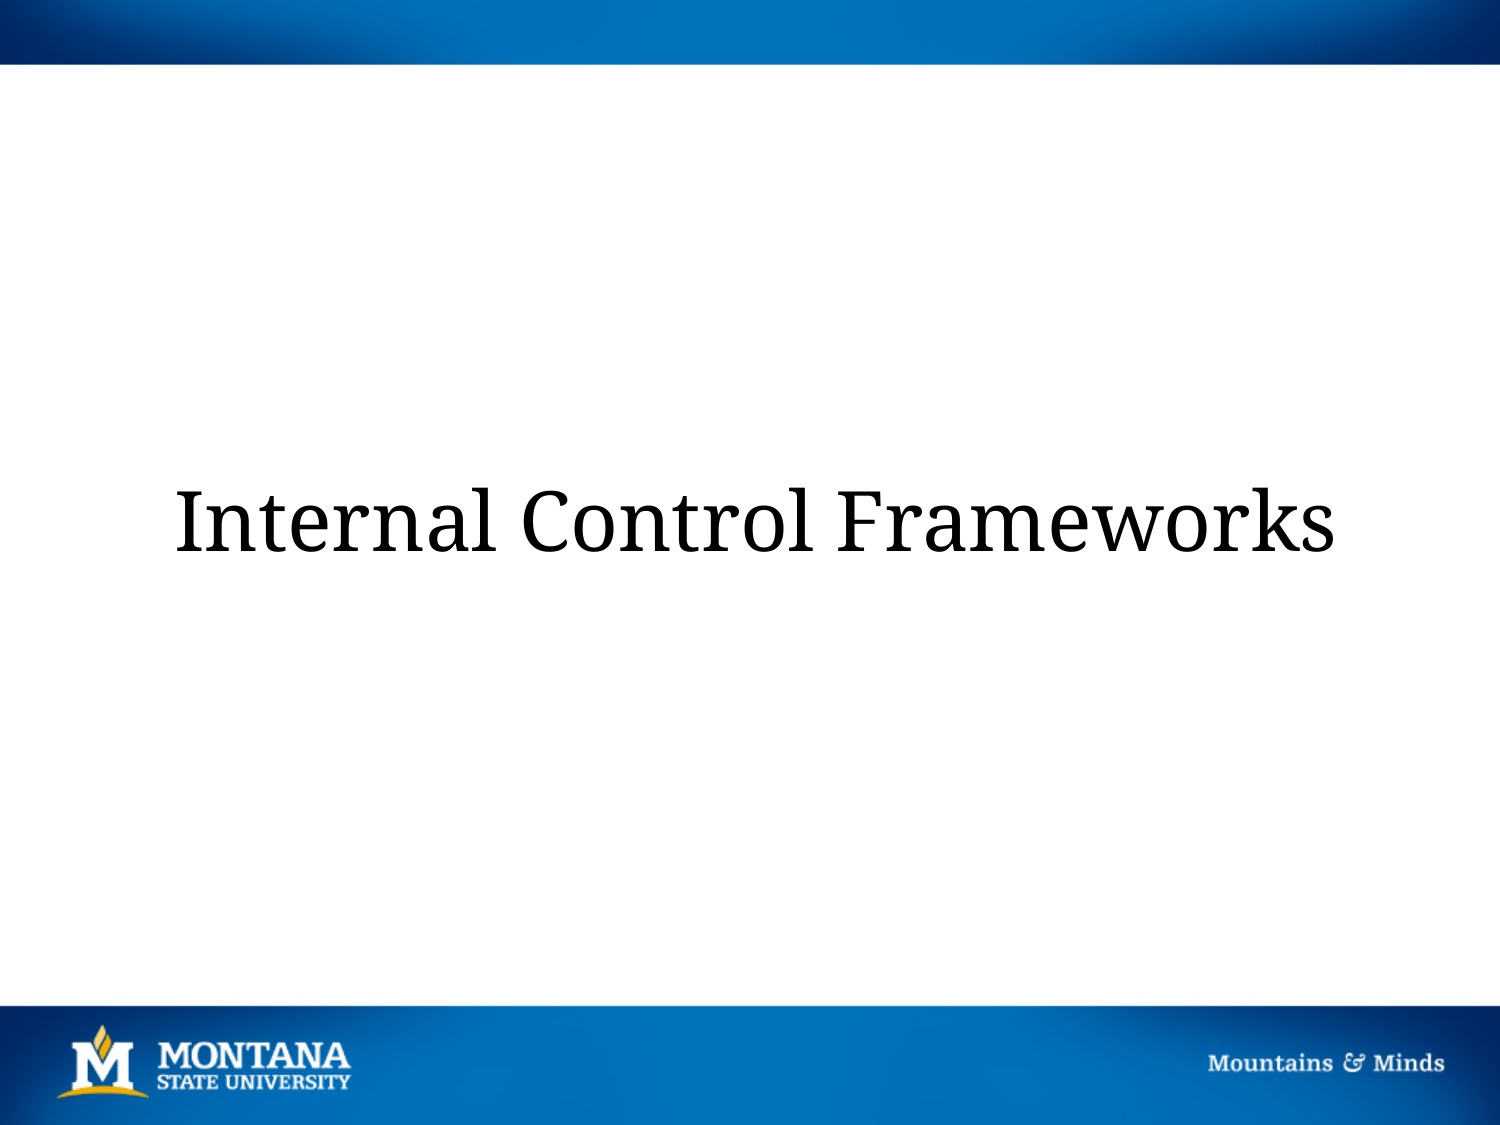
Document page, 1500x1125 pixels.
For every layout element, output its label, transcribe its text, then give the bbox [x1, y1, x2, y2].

list Internal Control Frameworks [118, 395, 1394, 642]
picture [0, 0, 1500, 1125]
